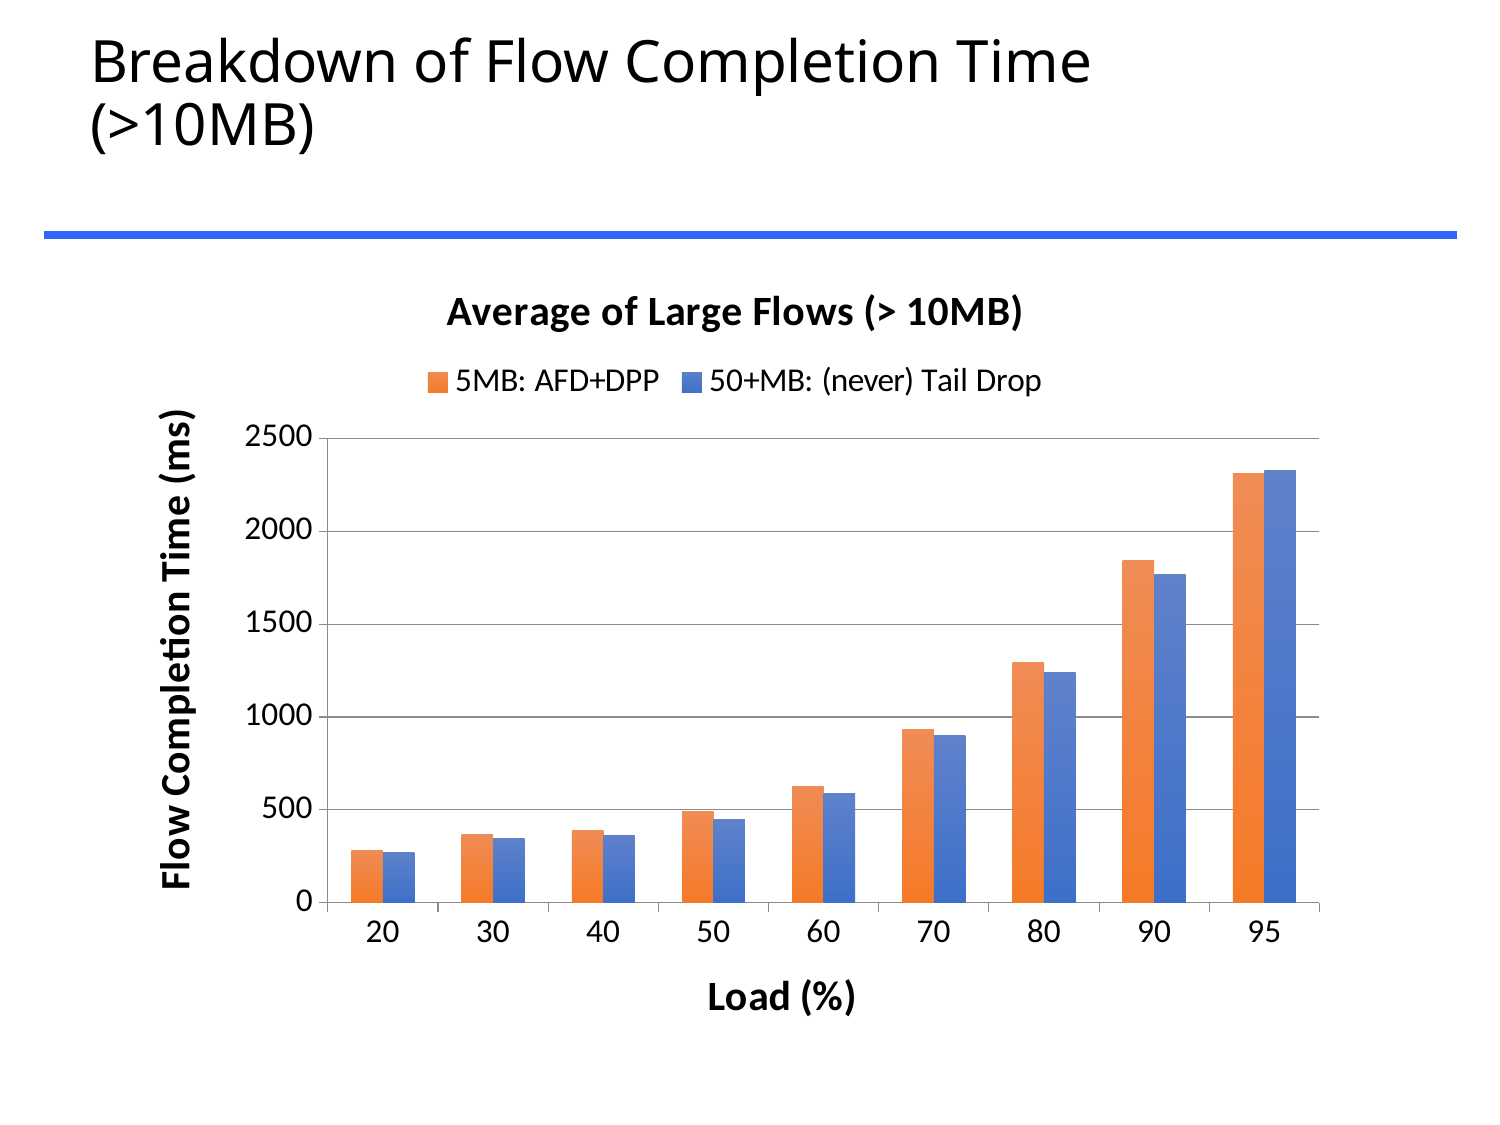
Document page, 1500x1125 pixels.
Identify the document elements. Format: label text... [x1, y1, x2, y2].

chart [126, 257, 1344, 1059]
title Breakdown of Flow Completion Time (>10MB) [75, 1, 1425, 189]
